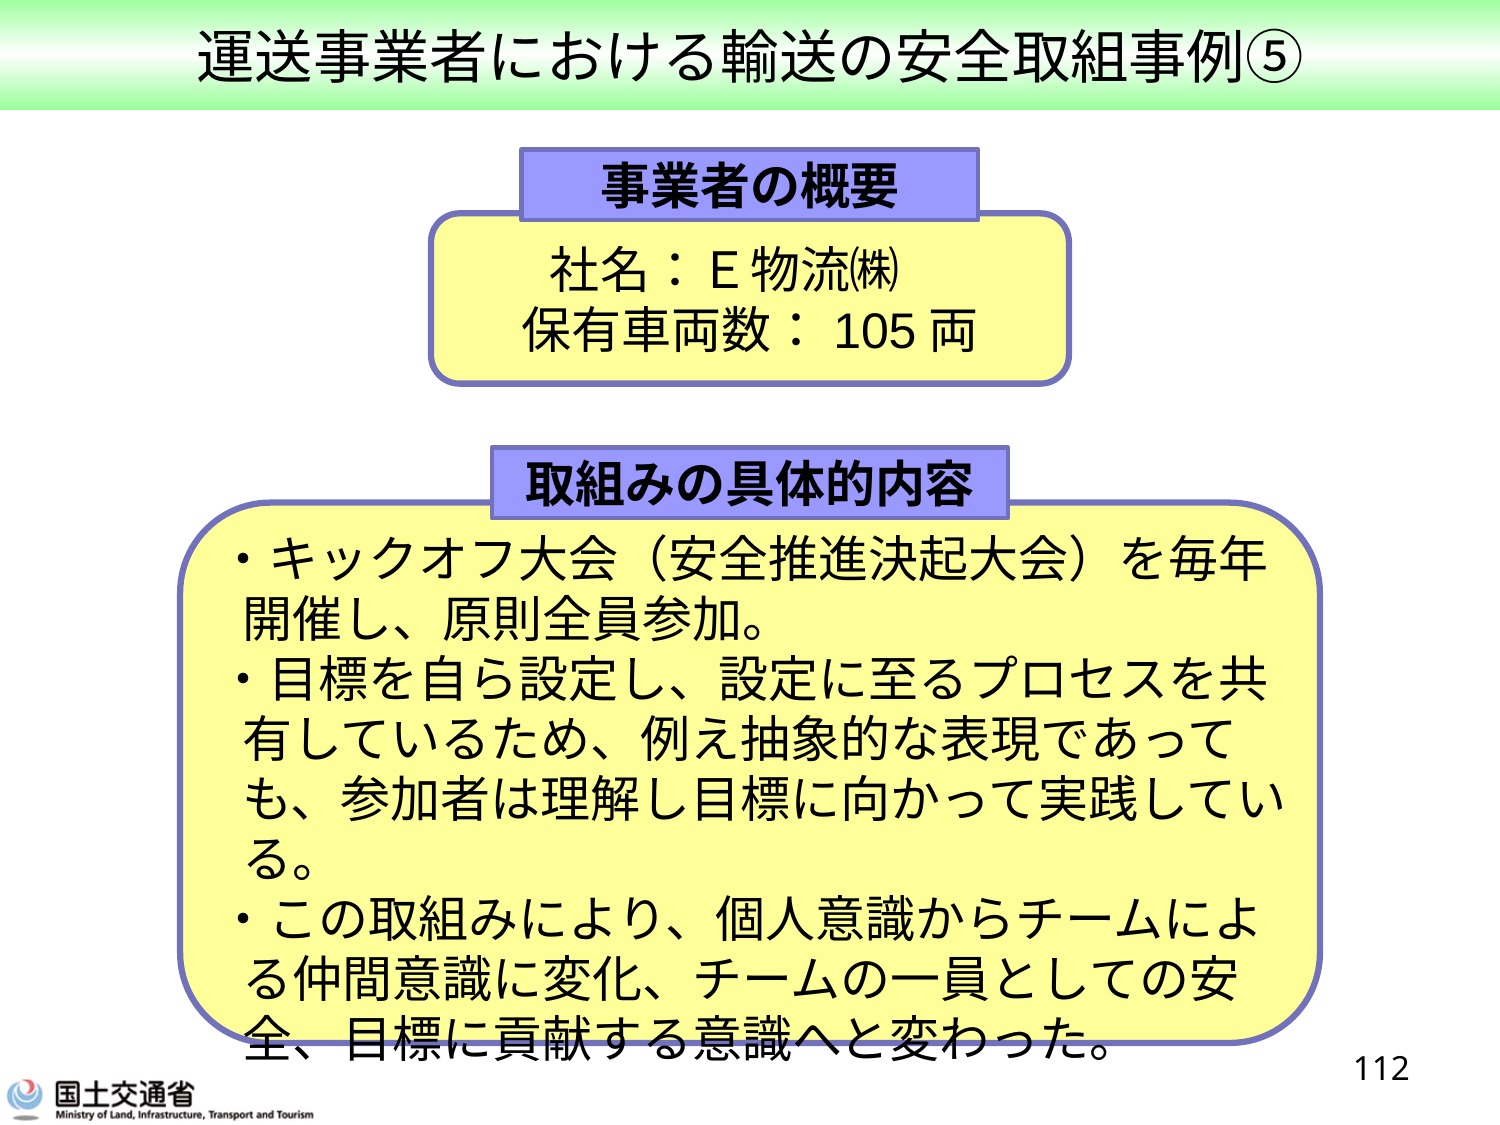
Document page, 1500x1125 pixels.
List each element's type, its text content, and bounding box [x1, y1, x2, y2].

slide_number 112 [1074, 1024, 1426, 1101]
text_box 取組みの具体的内容 [490, 445, 1010, 519]
text_box [214, 500, 490, 519]
text_box 社名：Ｅ物流㈱ 保有車両数：105両 [466, 231, 1034, 367]
picture [6, 1078, 315, 1121]
text_box ・キックオフ大会（安全推進決起大会）を毎年開催し、原則全員参加。 ・目標を自ら設定し、設定に至るプロセスを共有しているため、例え抽象的な表現であっても、参加者は理解し目標に向かって実践している。 ・この取組みにより、個人意識からチームによる仲間意識に変化、チームの一員としての安全、目標に貢献する意識へと変わった。 [180, 519, 1320, 1075]
text_box [1010, 500, 1286, 519]
text_box 事業者の概要 [519, 147, 980, 222]
text_box [428, 211, 1071, 386]
text_box 運送事業者における輸送の安全取組事例⑤ [0, 0, 1500, 110]
